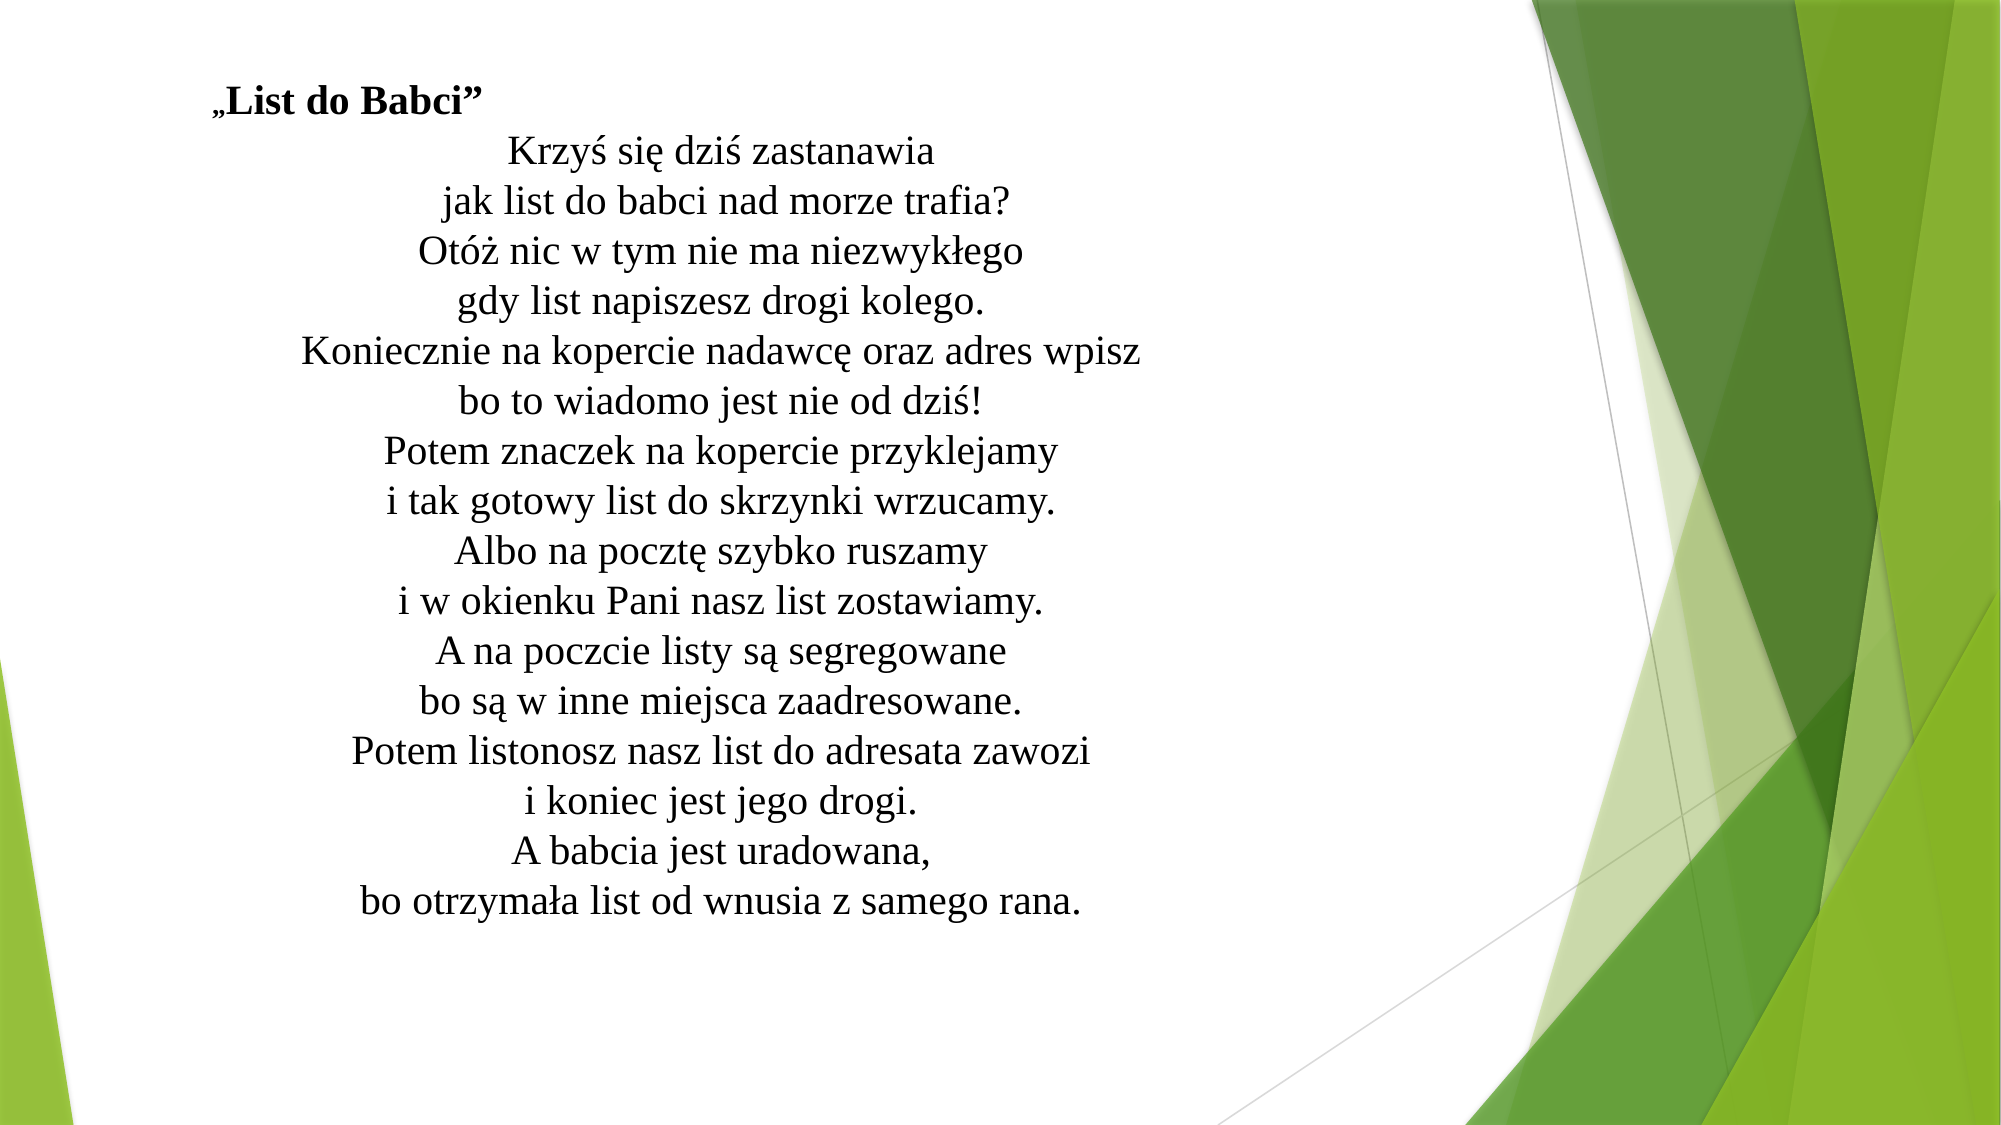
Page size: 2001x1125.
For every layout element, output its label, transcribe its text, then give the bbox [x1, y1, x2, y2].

text_box „List do Babci” Krzyś się dziś zastanawia jak list do babci nad morze trafia? Otóż nic w tym nie ma niezwykłego gdy list napiszesz drogi kolego. Koniecznie na kopercie nadawcę oraz adres wpisz bo to wiadomo jest nie od dziś! Potem znaczek na kopercie przyklejamy i tak gotowy list do skrzynki wrzucamy. Albo na pocztę szybko ruszamy i w okienku Pani nasz list zostawiamy. A na poczcie listy są segregowane bo są w inne miejsca zaadresowane. Potem listonosz nasz list do adresata zawozi i koniec jest jego drogi. A babcia jest uradowana, bo otrzymała list od wnusia z samego rana. [196, 64, 1246, 931]
